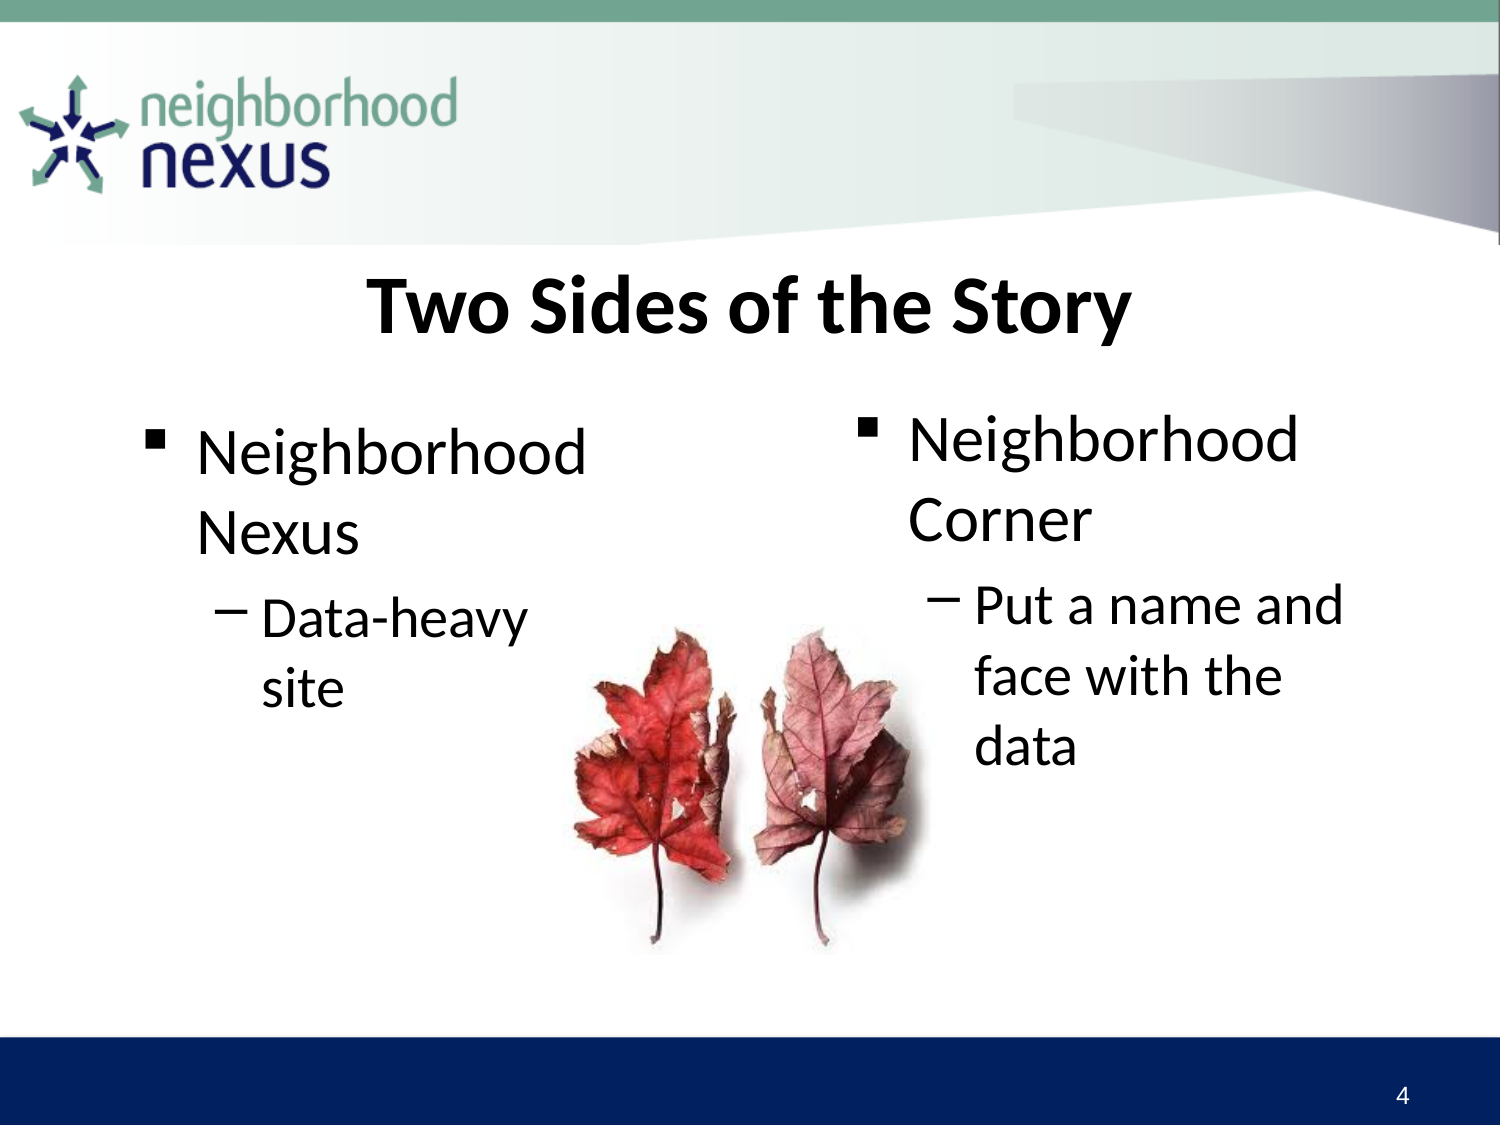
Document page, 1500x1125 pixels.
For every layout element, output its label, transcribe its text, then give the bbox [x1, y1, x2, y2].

text_box 4 [1074, 1071, 1425, 1125]
list Neighborhood Corner Put a name and face with the data [837, 387, 1363, 1026]
list Neighborhood Nexus Data-heavy site [124, 399, 613, 1032]
text_box [0, 1034, 1500, 1125]
picture [562, 624, 937, 955]
title Two Sides of the Story [74, 224, 1426, 376]
picture [0, 0, 1500, 245]
